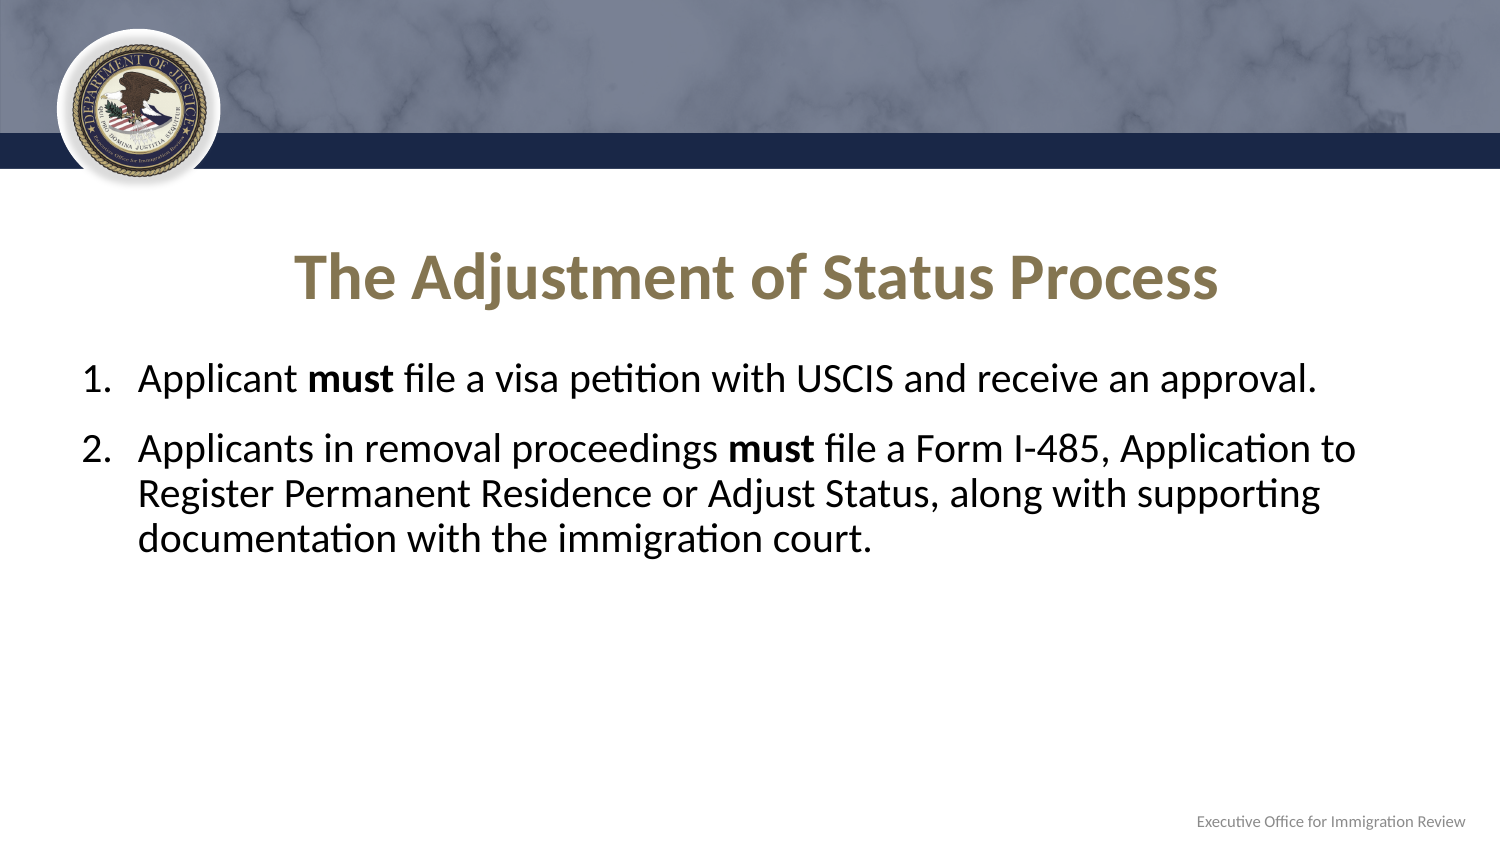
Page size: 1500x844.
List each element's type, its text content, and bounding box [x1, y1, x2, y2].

footer Executive Office for Immigration Review [1163, 799, 1500, 842]
title The Adjustment of Status Process [66, 223, 1448, 333]
list Applicant must file a visa petition with USCIS and receive an approval. Applicants in removal proceedings must file a Form I-485, Application to Register Permanent Residence or Adjust Status, along with supporting documentation with the immigration court. [66, 348, 1448, 775]
picture [66, 40, 213, 181]
